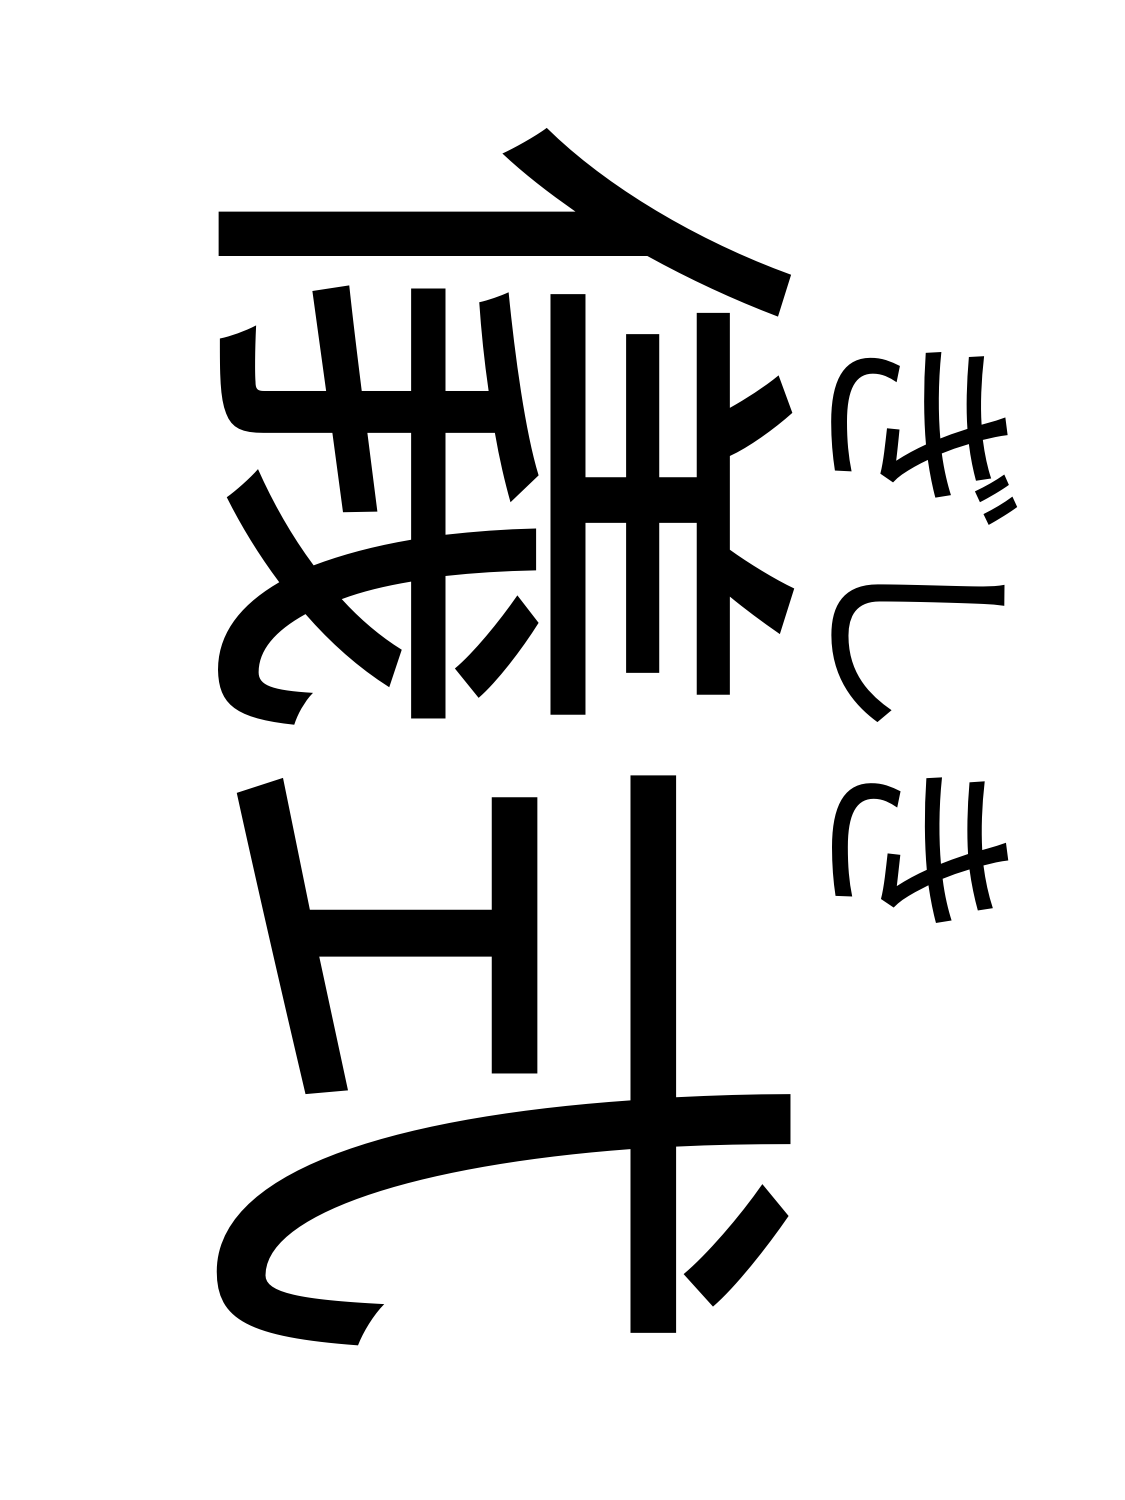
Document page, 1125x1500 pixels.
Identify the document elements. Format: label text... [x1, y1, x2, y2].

text_box ぎしき [775, 312, 1058, 1176]
text_box 儀式 [135, 116, 894, 1384]
